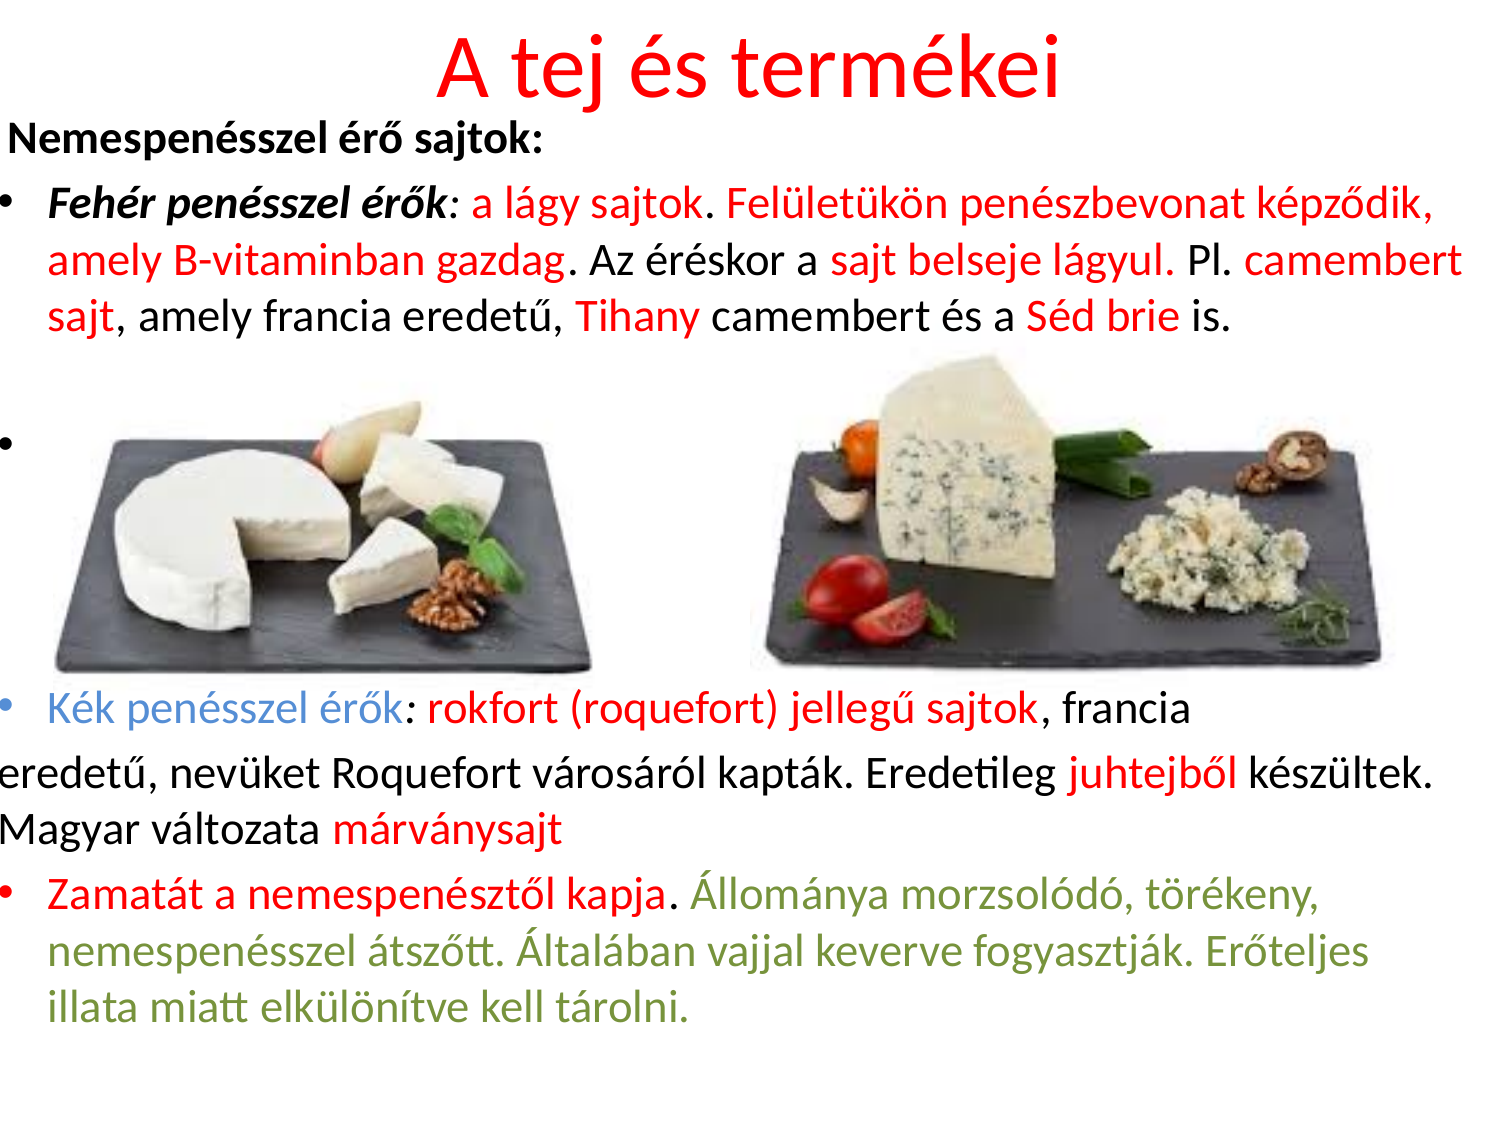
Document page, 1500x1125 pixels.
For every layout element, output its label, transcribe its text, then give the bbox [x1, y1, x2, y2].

picture [749, 187, 1399, 837]
title A tej és termékei [75, 0, 1425, 99]
picture [52, 266, 596, 810]
list Nemespenésszel érő sajtok: Fehér penésszel érők: a lágy sajtok. Felületükön penészbevonat képződik, amely B-vitaminban gazdag. Az éréskor a sajt belseje lágyul. Pl. camembert sajt, amely francia eredetű, Tihany camembert és a Séd brie is. Kék penésszel érők: rokfort (roquefort) jellegű sajtok, francia eredetű­, nevüket Roquefort városáról kapták. Eredetileg juhtejből készültek. Magyar változata márványsajt Za­matát a nemespenésztől kapja. Állománya morzsolódó, törékeny, nemespenésszel átszőtt. Általában vajjal keverve fogyasztják. Erőteljes illata miatt elkülönítve kell tárolni. [0, 99, 1483, 1057]
